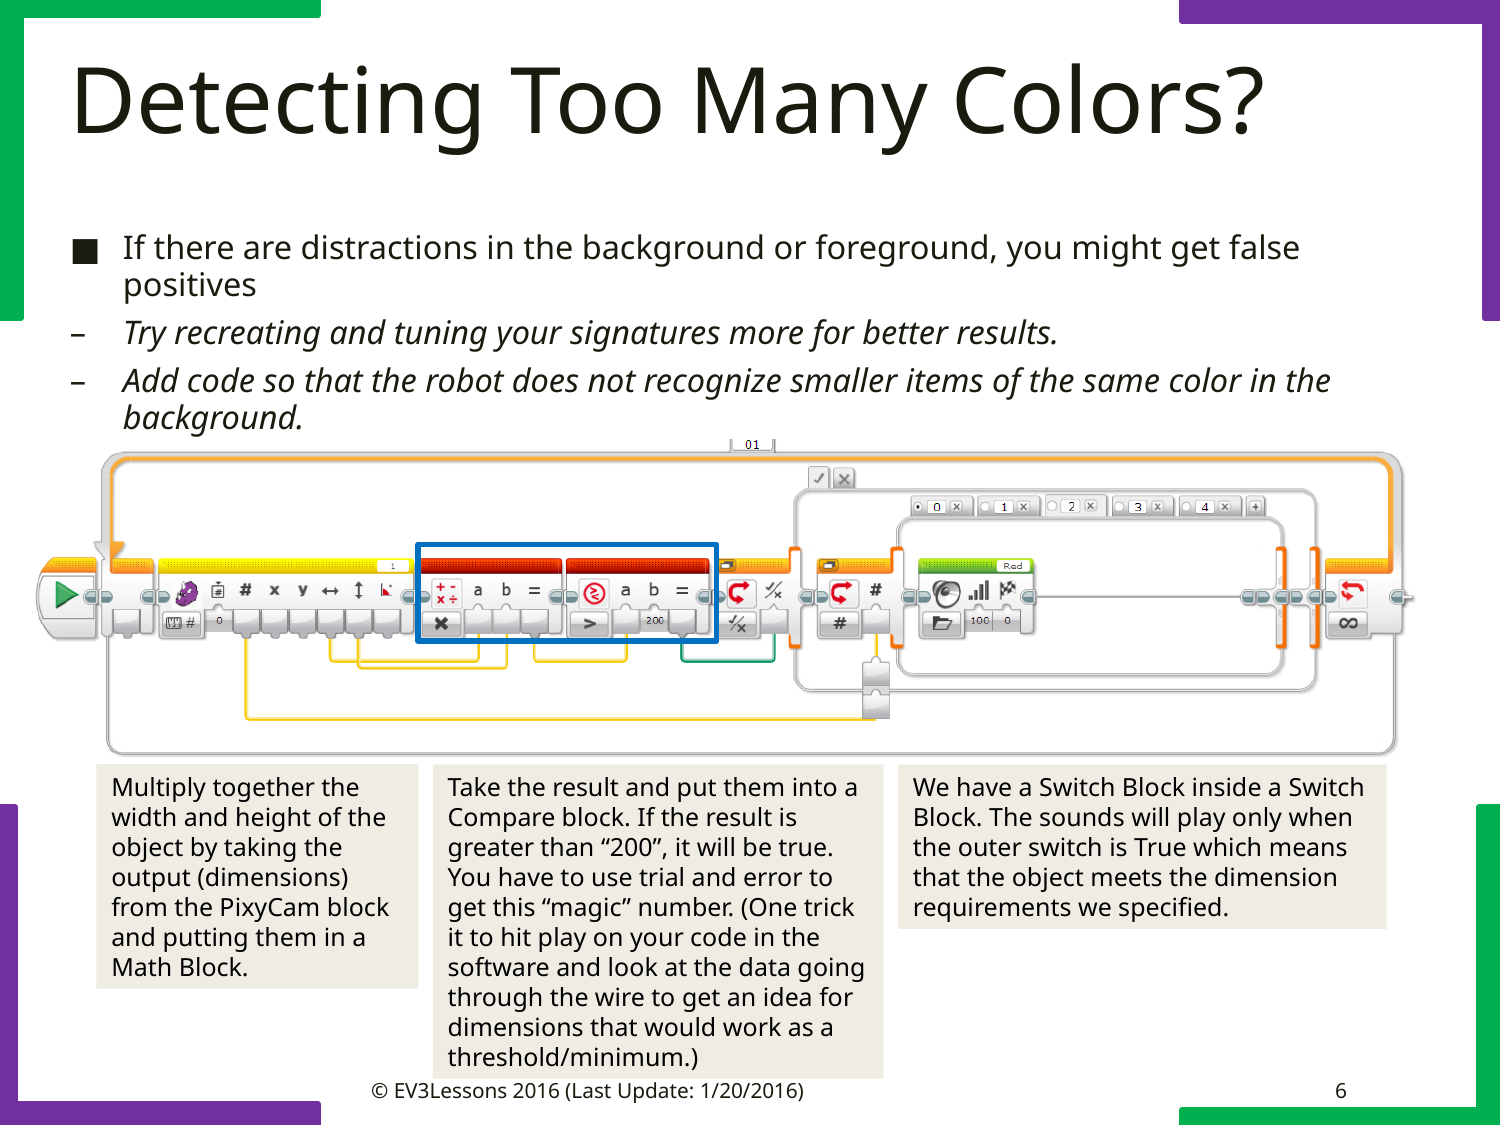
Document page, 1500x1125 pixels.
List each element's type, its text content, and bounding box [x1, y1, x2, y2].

footer © EV3Lessons 2016 (Last Update: 1/20/2016) [355, 1058, 1129, 1125]
picture [33, 439, 1419, 764]
text_box We have a Switch Block inside a Switch Block. The sounds will play only when the outer switch is True which means that the object meets the dimension requirements we specified. [898, 764, 1387, 929]
text_box Multiply together the width and height of the object by taking the output (dimensions) from the PixyCam block and putting them in a Math Block. [96, 764, 419, 989]
list If there are distractions in the background or foreground, you might get false positives Try recreating and tuning your signatures more for better results. Add code so that the robot does not recognize smaller items of the same color in the background. [54, 222, 1442, 446]
text_box Take the result and put them into a Compare block. If the result is greater than “200”, it will be true. You have to use trial and error to get this “magic” number. (One trick it to hit play on your code in the software and look at the data going through the wire to get an idea for dimensions that would work as a threshold/minimum.) [432, 764, 884, 1079]
title Detecting Too Many Colors? [54, 47, 1442, 185]
slide_number 6 [1165, 1058, 1362, 1125]
